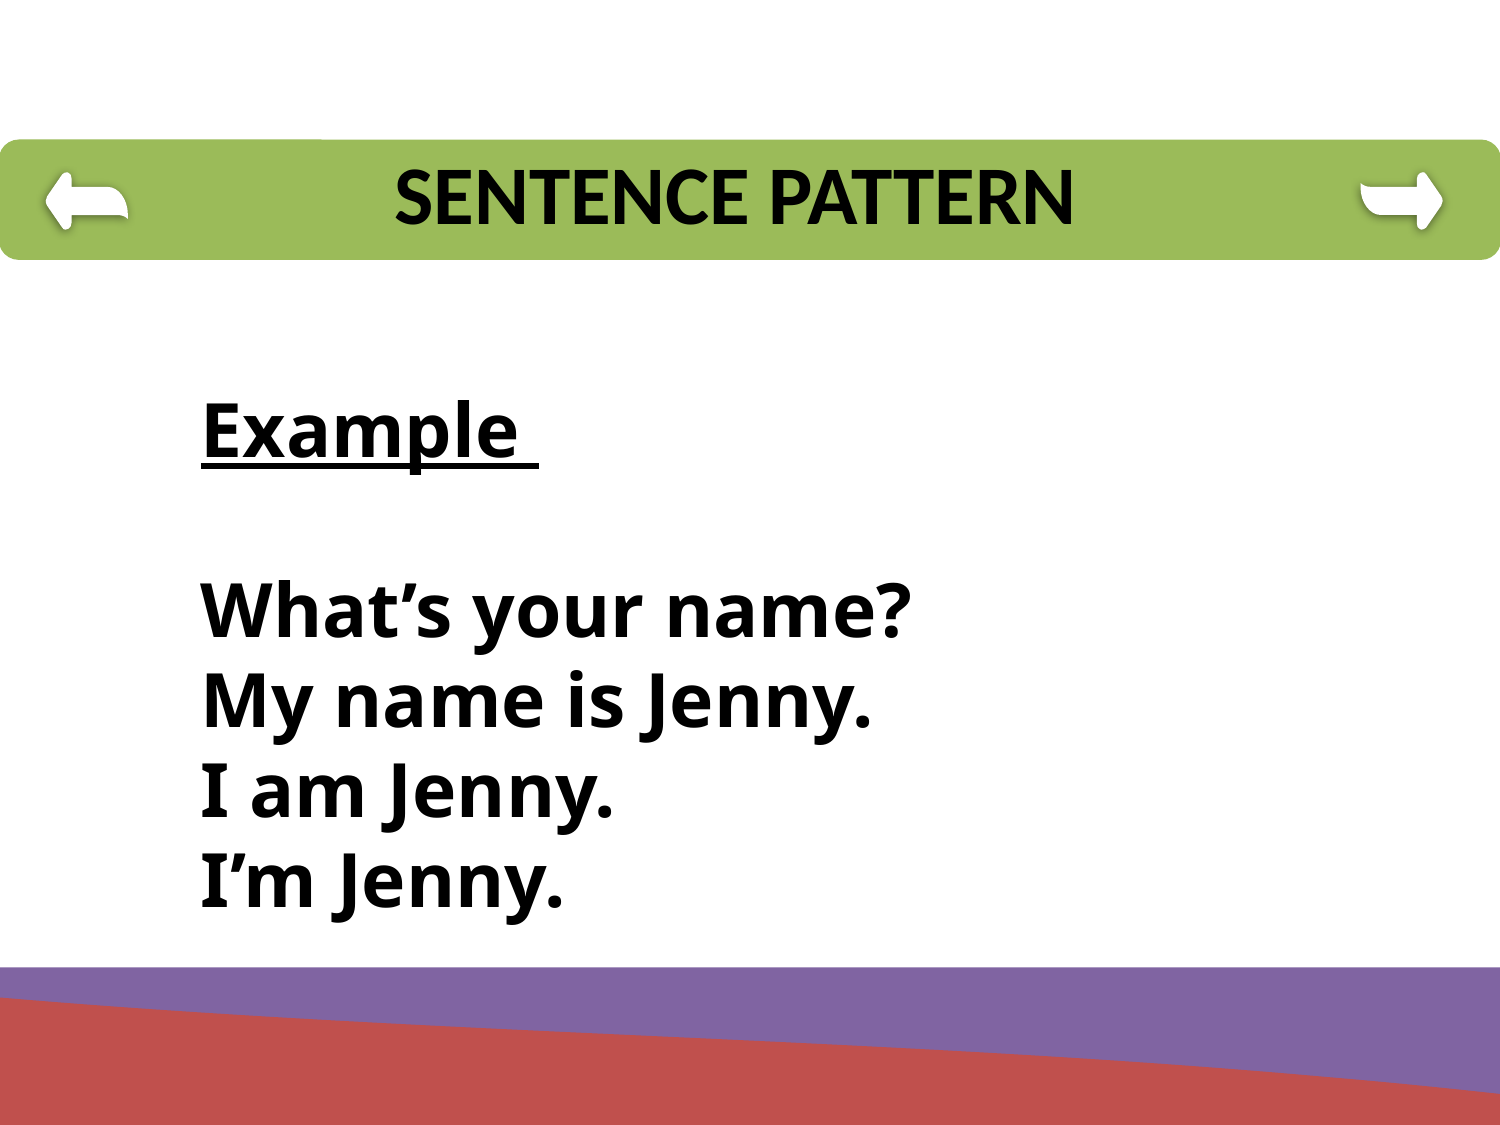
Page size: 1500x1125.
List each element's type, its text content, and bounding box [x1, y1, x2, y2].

text_box [1360, 172, 1443, 230]
text_box [45, 172, 128, 230]
title Example What’s your name? My name is Jenny. I am Jenny. I’m Jenny. [185, 299, 1338, 938]
text_box SENTENCE PATTERN [112, 137, 1360, 257]
